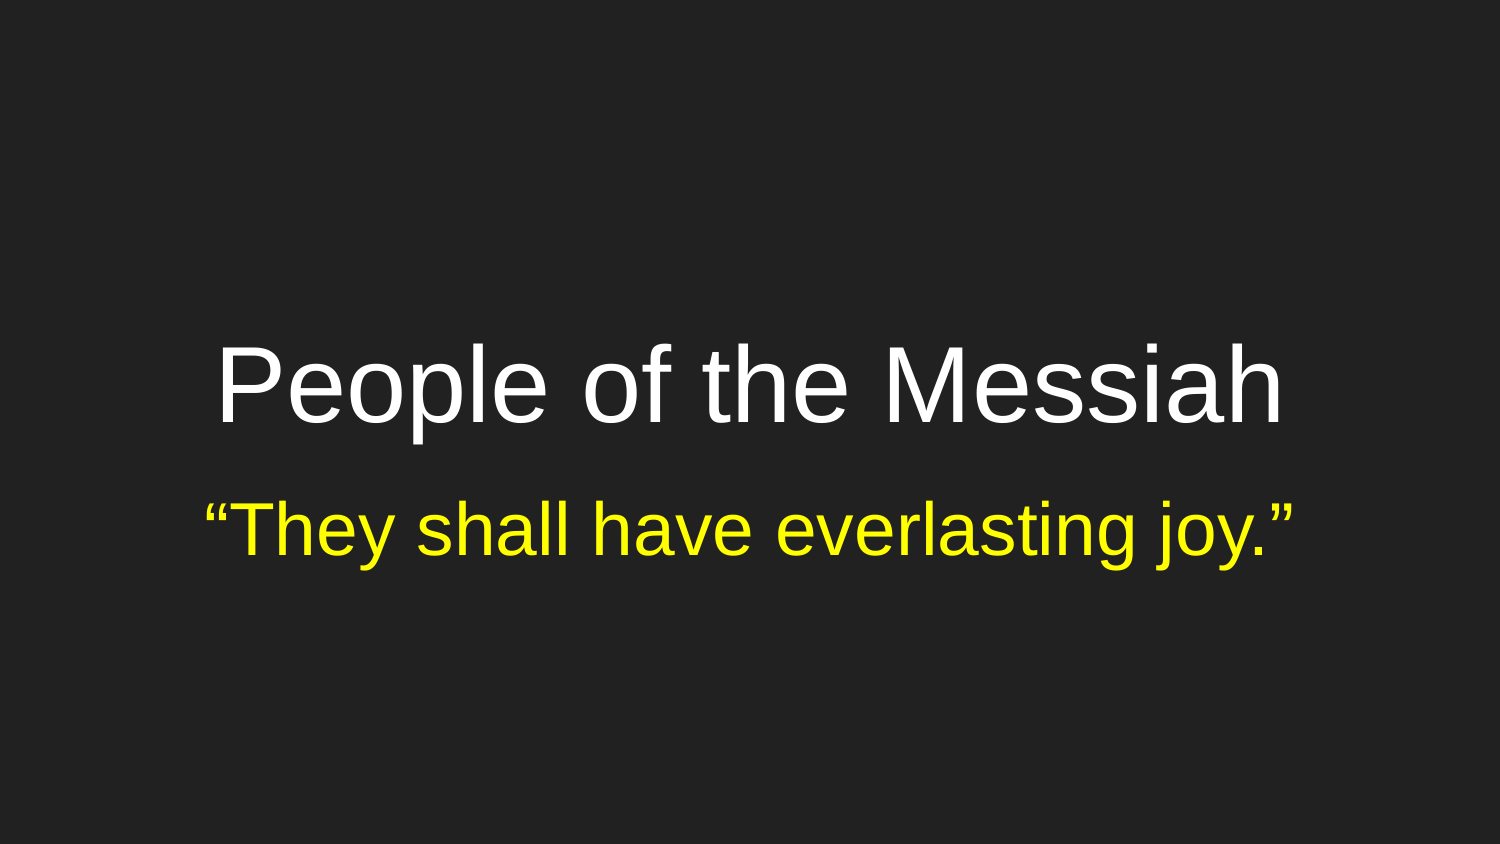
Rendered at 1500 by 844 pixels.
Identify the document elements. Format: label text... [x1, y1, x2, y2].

title People of the Messiah [51, 122, 1449, 459]
subtitle “They shall have everlasting joy.” [51, 464, 1449, 595]
